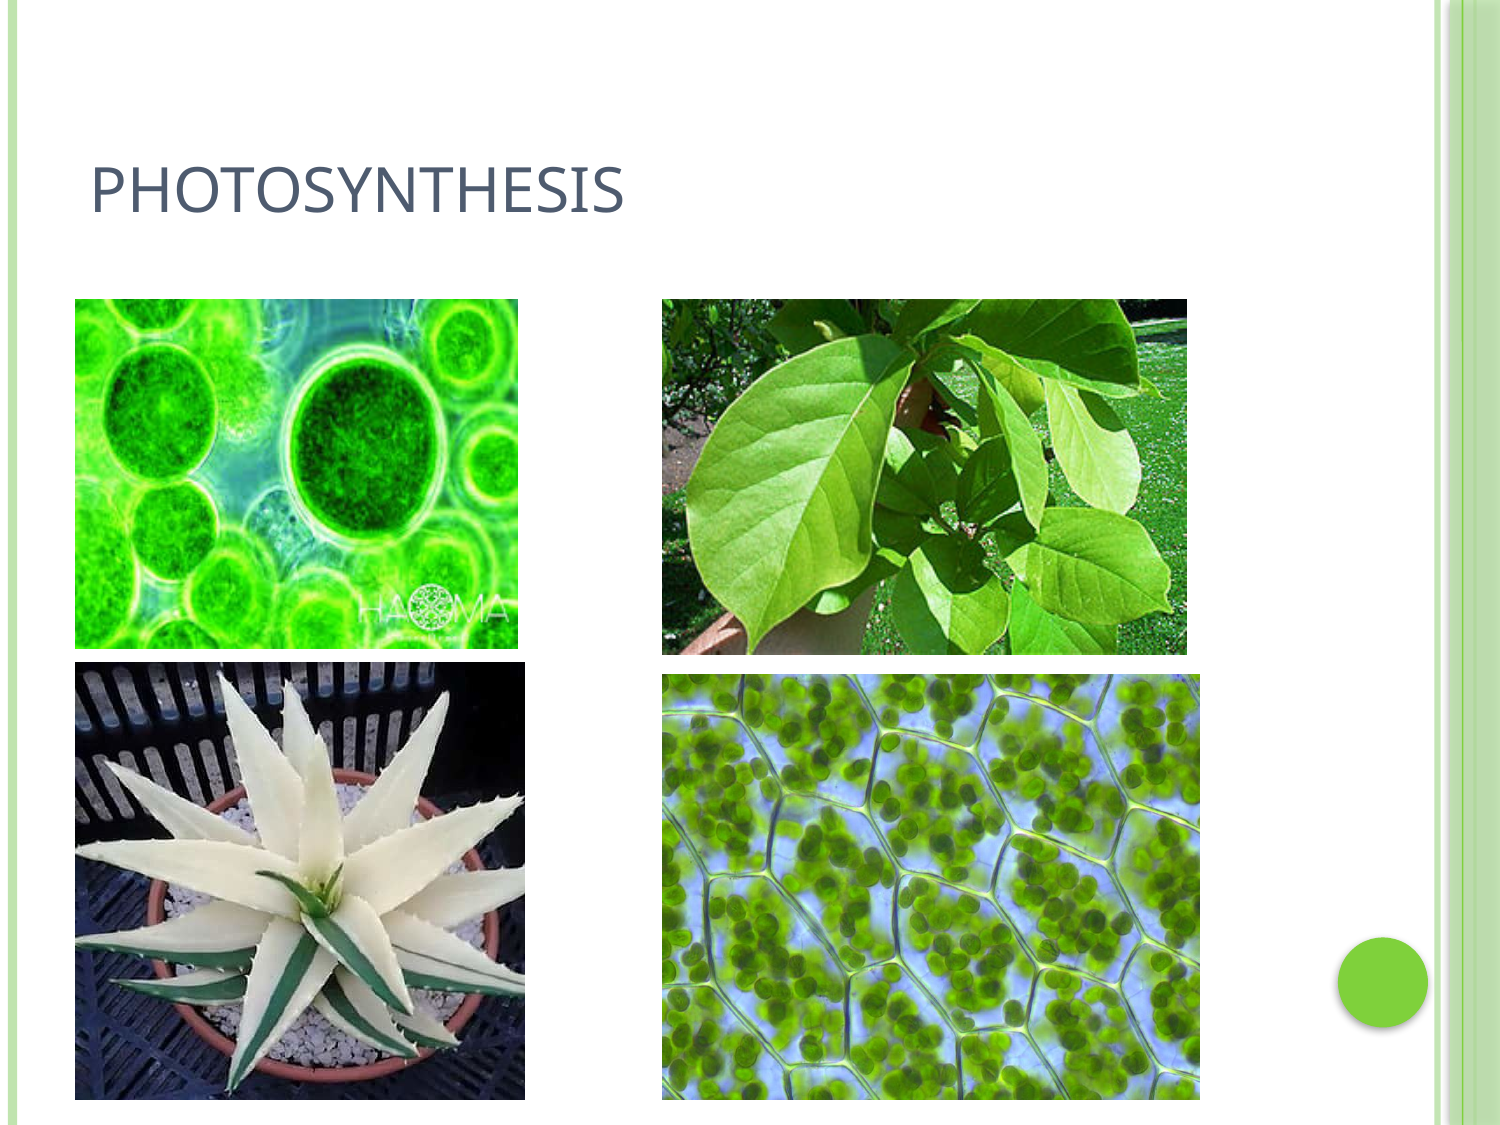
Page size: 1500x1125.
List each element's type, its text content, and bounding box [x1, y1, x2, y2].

picture [661, 674, 1201, 1101]
picture [661, 299, 1188, 656]
picture [74, 661, 526, 1101]
title photosynthesis [75, 45, 1300, 233]
picture [74, 299, 519, 649]
